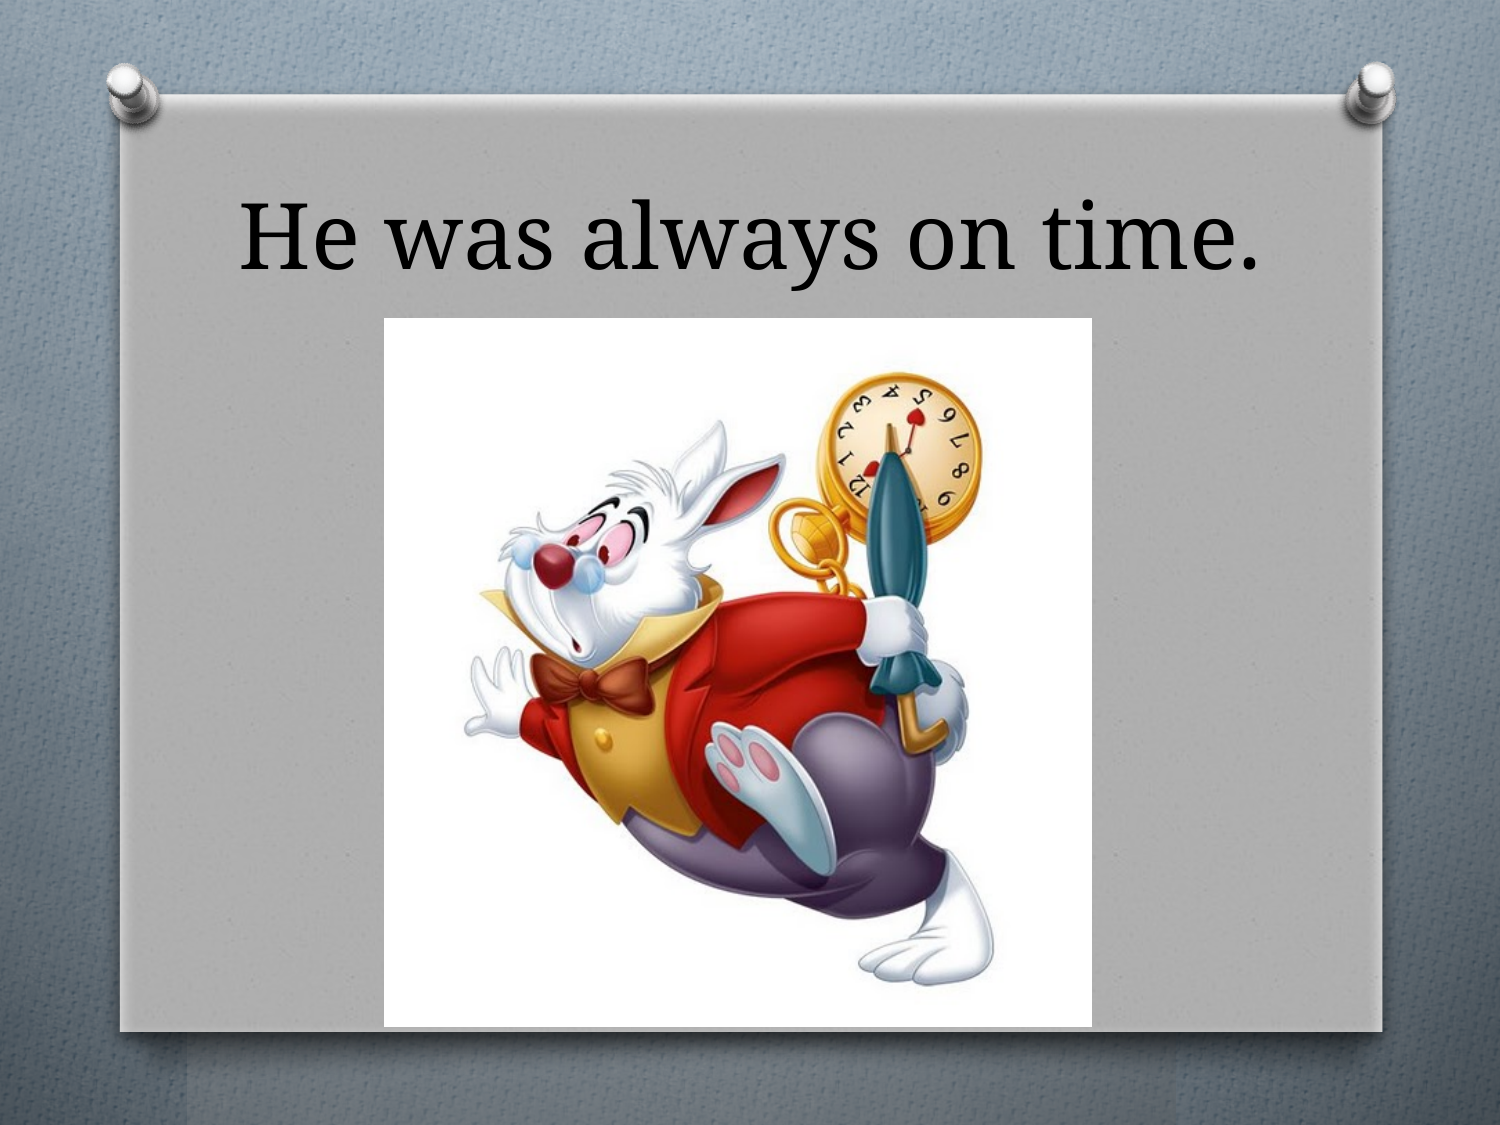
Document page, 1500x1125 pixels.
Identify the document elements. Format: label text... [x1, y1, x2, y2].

picture [384, 318, 1093, 1027]
picture [75, 29, 198, 153]
picture [1317, 35, 1439, 156]
title He was always on time. [179, 134, 1323, 332]
